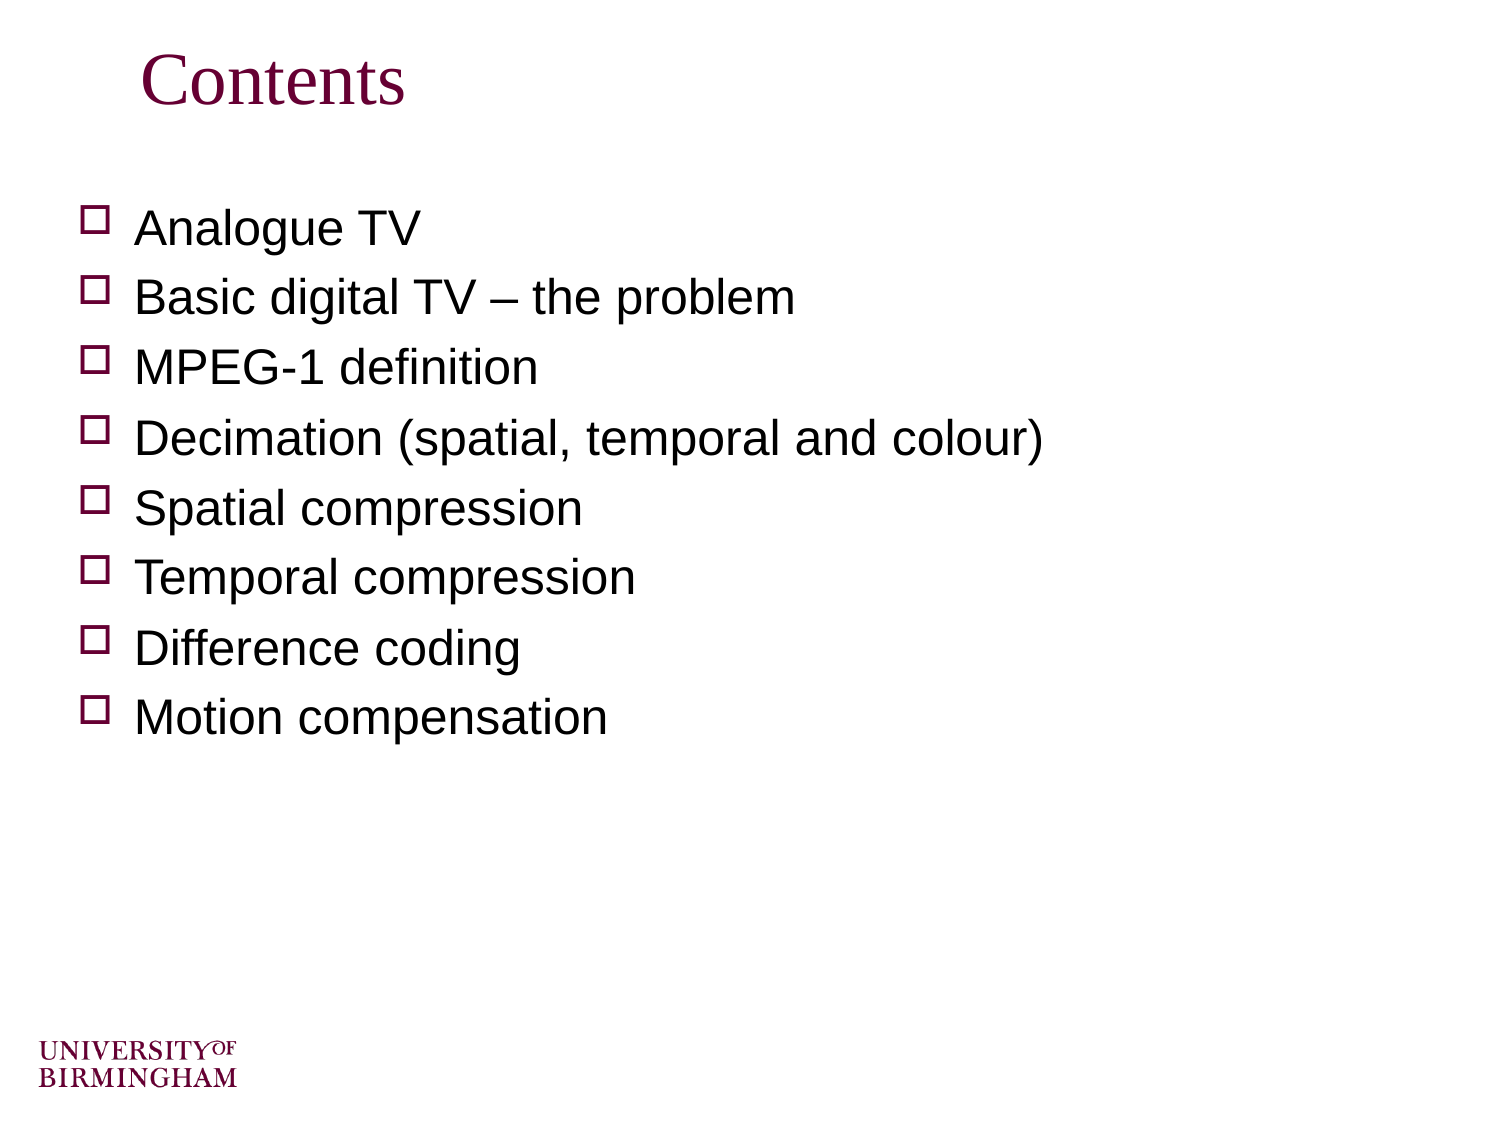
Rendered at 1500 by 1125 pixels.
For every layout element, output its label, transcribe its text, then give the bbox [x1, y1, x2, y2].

list Analogue TV Basic digital TV – the problem MPEG-1 definition Decimation (spatial, temporal and colour) Spatial compression Temporal compression Difference coding Motion compensation [62, 187, 1476, 1088]
picture [0, 1002, 275, 1125]
title Contents [124, 0, 1388, 151]
